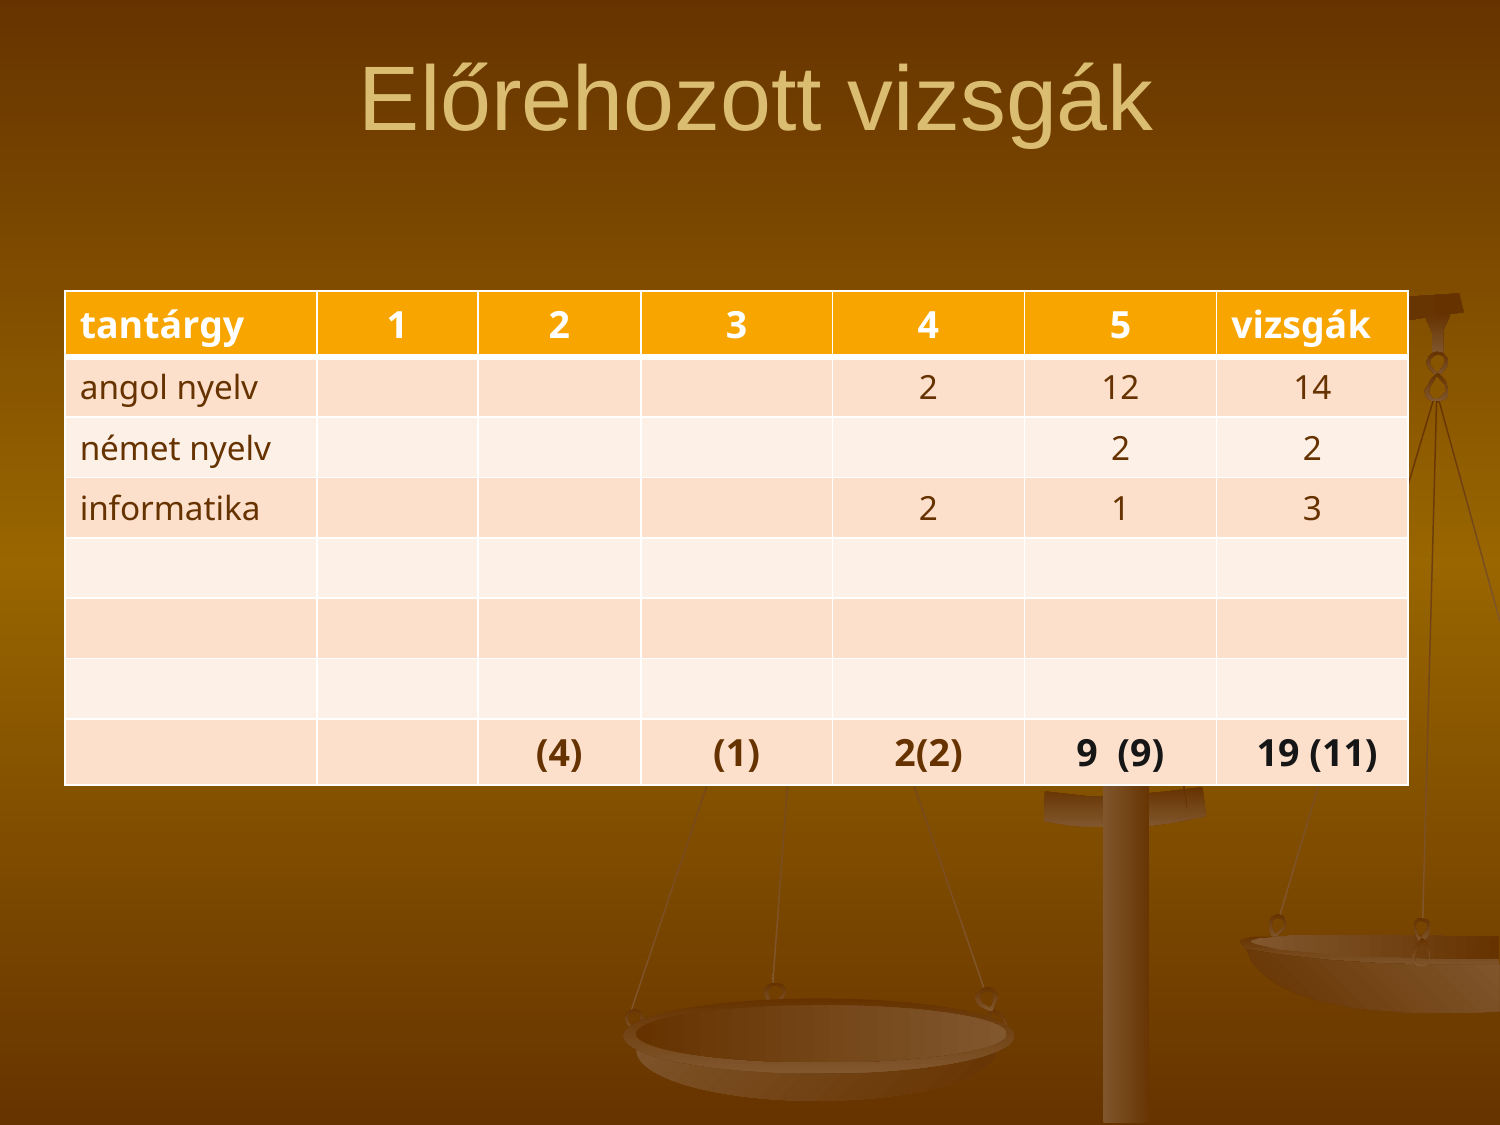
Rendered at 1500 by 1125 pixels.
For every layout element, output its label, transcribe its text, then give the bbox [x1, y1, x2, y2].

table_header 1 [318, 292, 477, 354]
table_cell 2 [833, 478, 1024, 537]
table_cell [318, 418, 477, 477]
table_cell [66, 659, 316, 718]
table_cell [1217, 539, 1407, 597]
table_cell [318, 659, 477, 718]
table_cell 19 (11) [1217, 720, 1407, 784]
table_cell [1025, 659, 1216, 718]
table_cell [66, 720, 316, 784]
table_cell [642, 418, 832, 477]
table_cell [642, 539, 832, 597]
table_cell [318, 539, 477, 597]
table_cell [479, 539, 640, 597]
table_cell 2 [1025, 418, 1216, 477]
table_cell [318, 478, 477, 537]
title Előrehozott vizsgák [81, 0, 1433, 188]
table_cell informatika [66, 478, 316, 537]
table_cell angol nyelv [66, 360, 316, 416]
table_cell [479, 659, 640, 718]
table_cell 12 [1025, 360, 1216, 416]
table_cell [318, 599, 477, 658]
table_cell [318, 720, 477, 784]
table_header 2 [479, 292, 640, 354]
table_cell 2(2) [833, 720, 1024, 784]
table_cell [642, 659, 832, 718]
table_cell [66, 539, 316, 597]
table_cell 9 (9) [1025, 720, 1216, 784]
table_header vizsgák [1217, 292, 1407, 354]
table_cell [833, 539, 1024, 597]
table_header 5 [1025, 292, 1216, 354]
table_cell [479, 478, 640, 537]
table_cell [833, 599, 1024, 658]
table_cell (1) [642, 720, 832, 784]
table_cell [479, 599, 640, 658]
table_cell [1025, 599, 1216, 658]
table_cell (4) [479, 720, 640, 784]
table_cell [479, 418, 640, 477]
table_cell 14 [1217, 360, 1407, 416]
table_cell [642, 360, 832, 416]
table_cell [1025, 539, 1216, 597]
table_header 3 [642, 292, 832, 354]
table_cell [1217, 659, 1407, 718]
table_cell 2 [1217, 418, 1407, 477]
table_cell [318, 360, 477, 416]
table_cell [642, 478, 832, 537]
table_cell [479, 360, 640, 416]
table_cell 2 [833, 360, 1024, 416]
table_cell 3 [1217, 478, 1407, 537]
table_header 4 [833, 292, 1024, 354]
table_header tantárgy [66, 292, 316, 354]
table_cell [1217, 599, 1407, 658]
table_cell német nyelv [66, 418, 316, 477]
table_cell 1 [1025, 478, 1216, 537]
table_cell [642, 599, 832, 658]
table_cell [66, 599, 316, 658]
table_cell [833, 418, 1024, 477]
table_cell [833, 659, 1024, 718]
